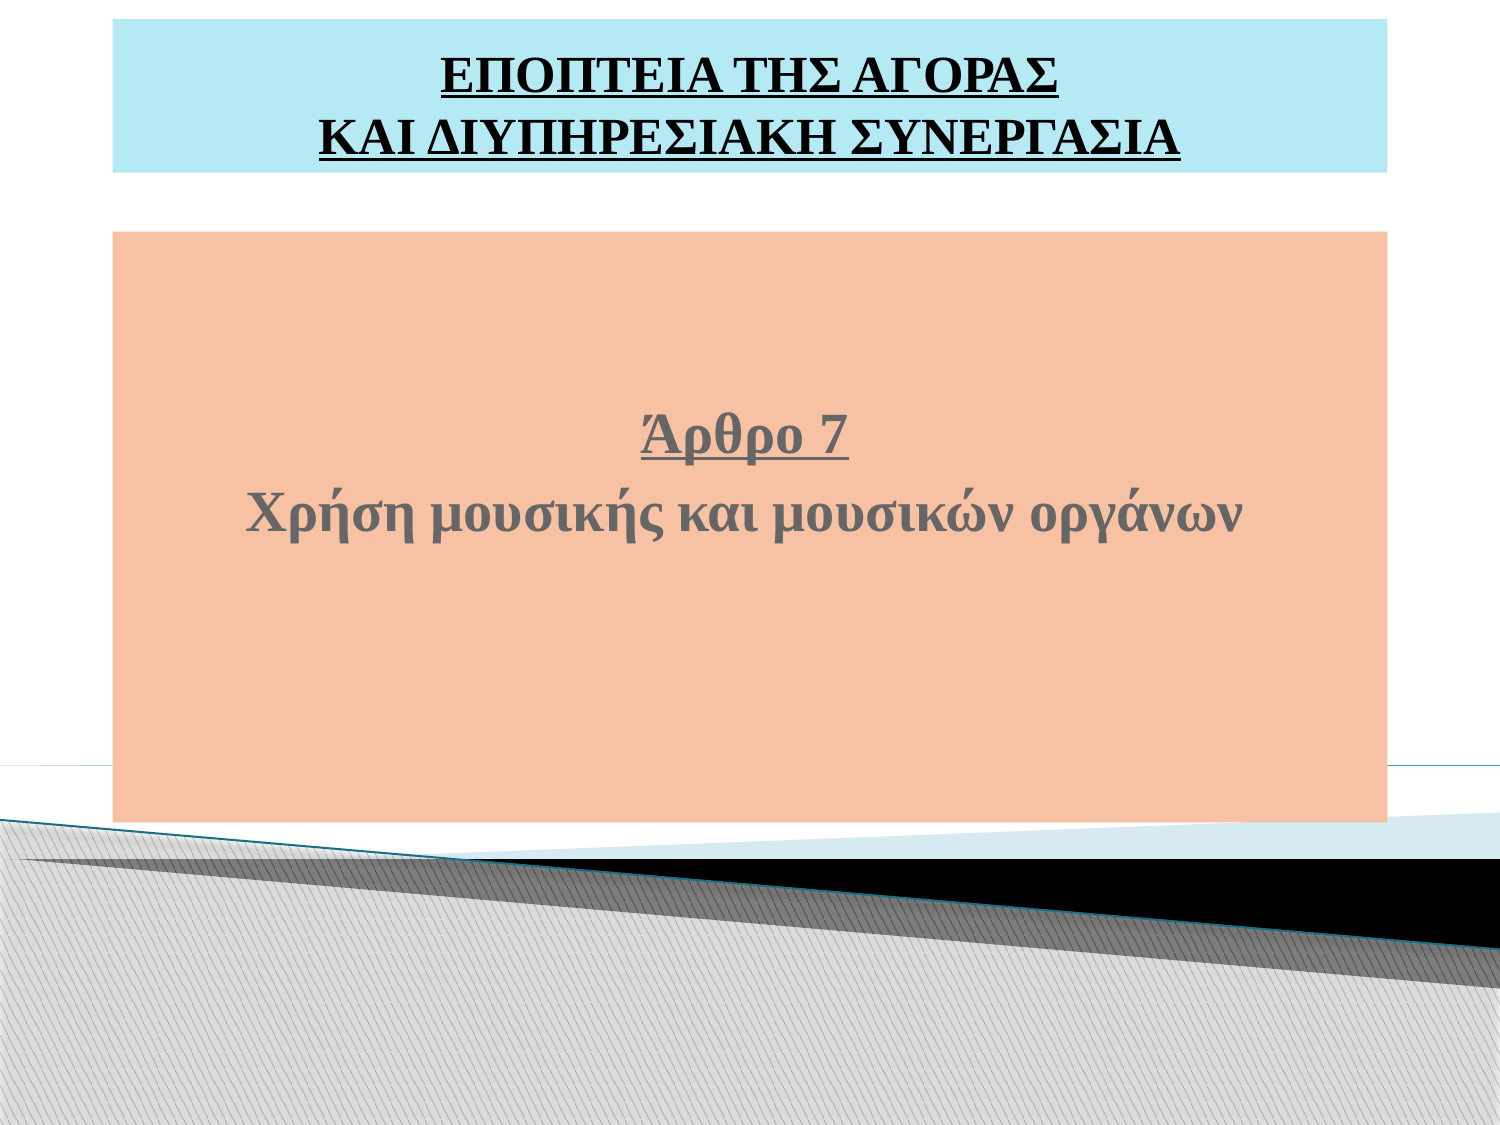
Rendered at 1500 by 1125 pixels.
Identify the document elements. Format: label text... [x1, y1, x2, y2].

title ΕΠΟΠΤΕΙΑ ΤΗΣ ΑΓΟΡΑΣ ΚΑΙ ΔΙΥΠΗΡΕΣΙΑΚΗ ΣΥΝΕΡΓΑΣΙΑ [112, 19, 1388, 173]
picture [5, 859, 1500, 989]
subtitle Άρθρο 7 Χρήση μουσικής και μουσικών οργάνων [112, 231, 1388, 823]
